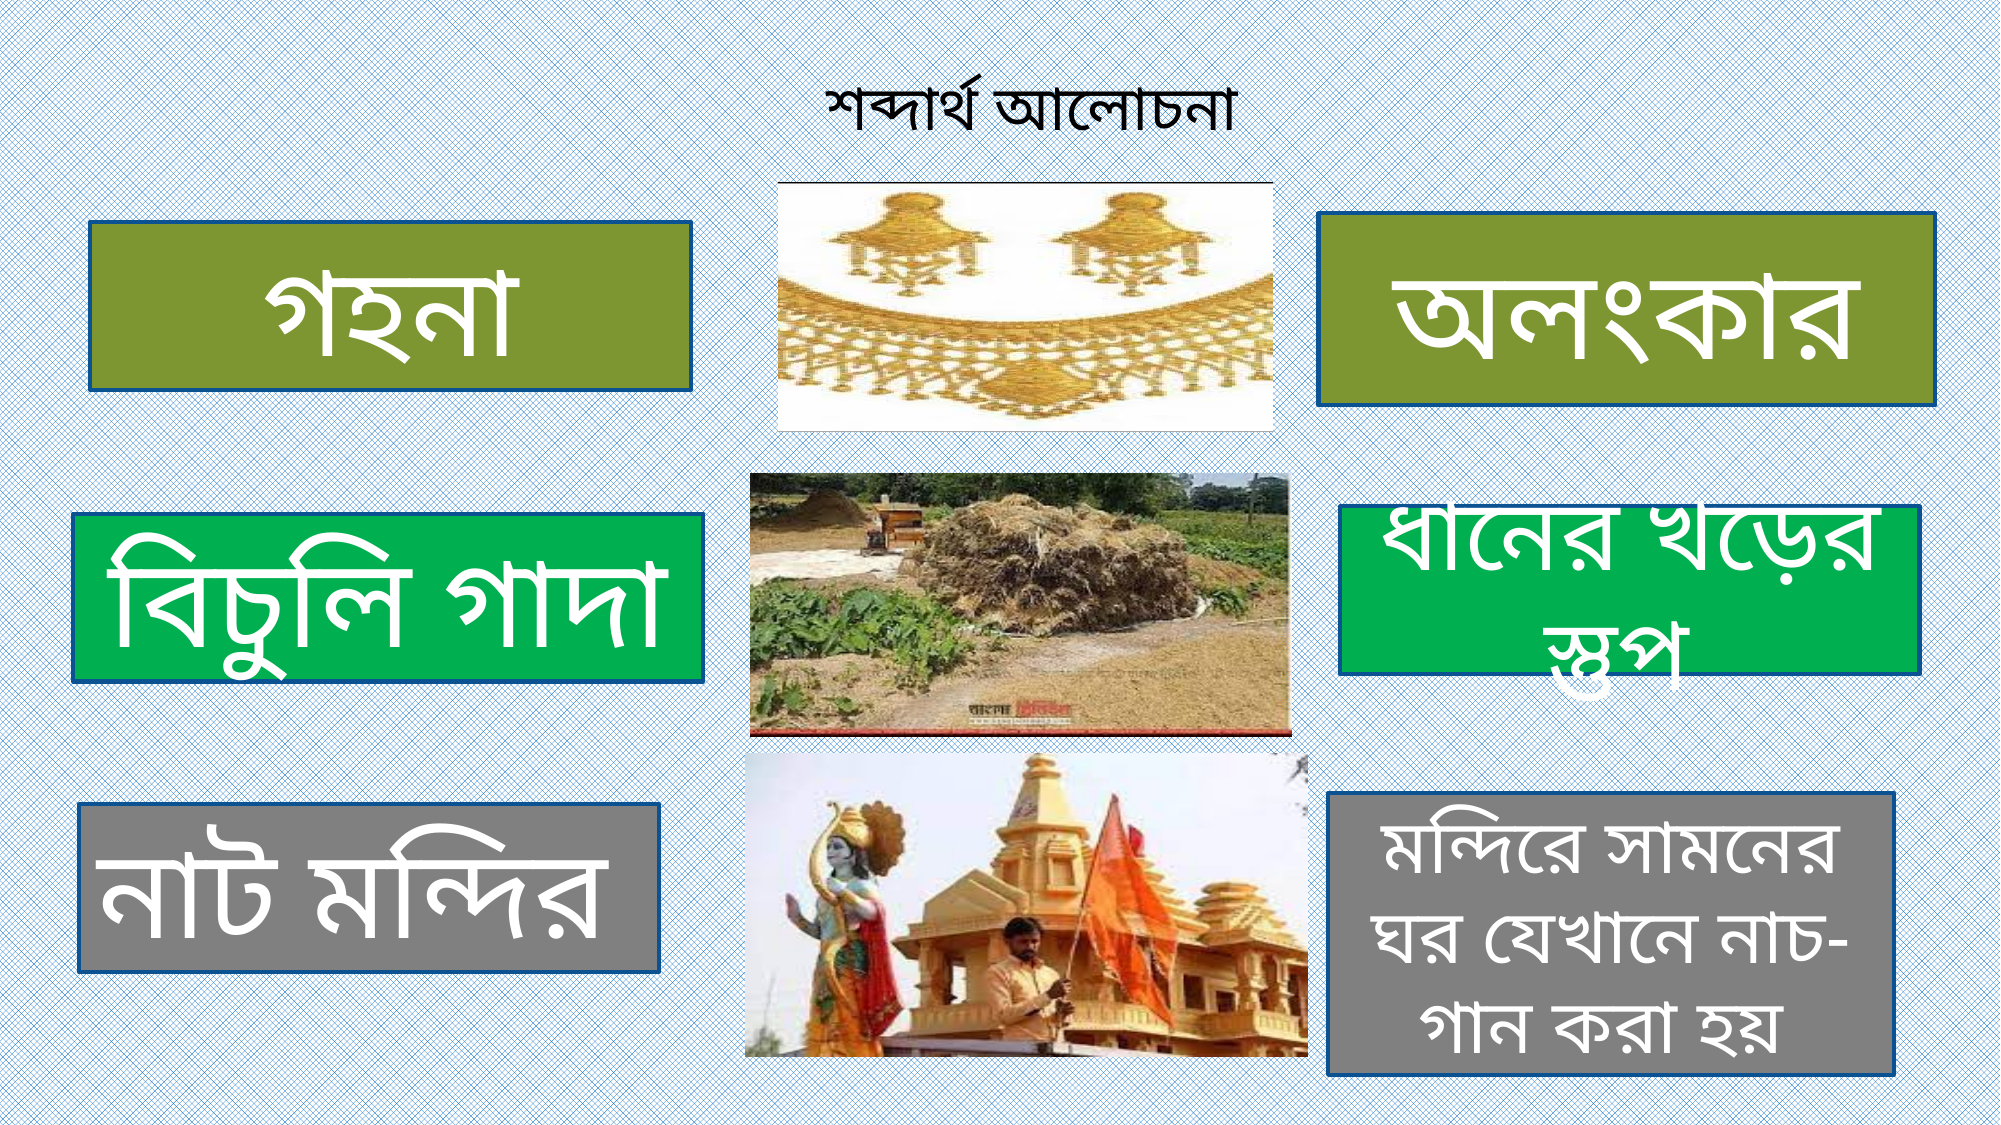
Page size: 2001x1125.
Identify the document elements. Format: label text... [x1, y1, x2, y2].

text_box গহনা [88, 220, 693, 392]
picture [778, 182, 1274, 432]
text_box মন্দিরে সামনের ঘর যেখানে নাচ-গান করা হয় [1326, 791, 1896, 1077]
picture [745, 753, 1308, 1057]
text_box অলংকার [1316, 211, 1937, 407]
text_box বিচুলি গাদা [71, 512, 705, 684]
title শব্দার্থ আলোচনা [410, 45, 1434, 155]
text_box নাট মন্দির [77, 802, 661, 974]
picture [749, 473, 1292, 737]
text_box ধানের খড়ের স্তুপ [1338, 504, 1922, 676]
